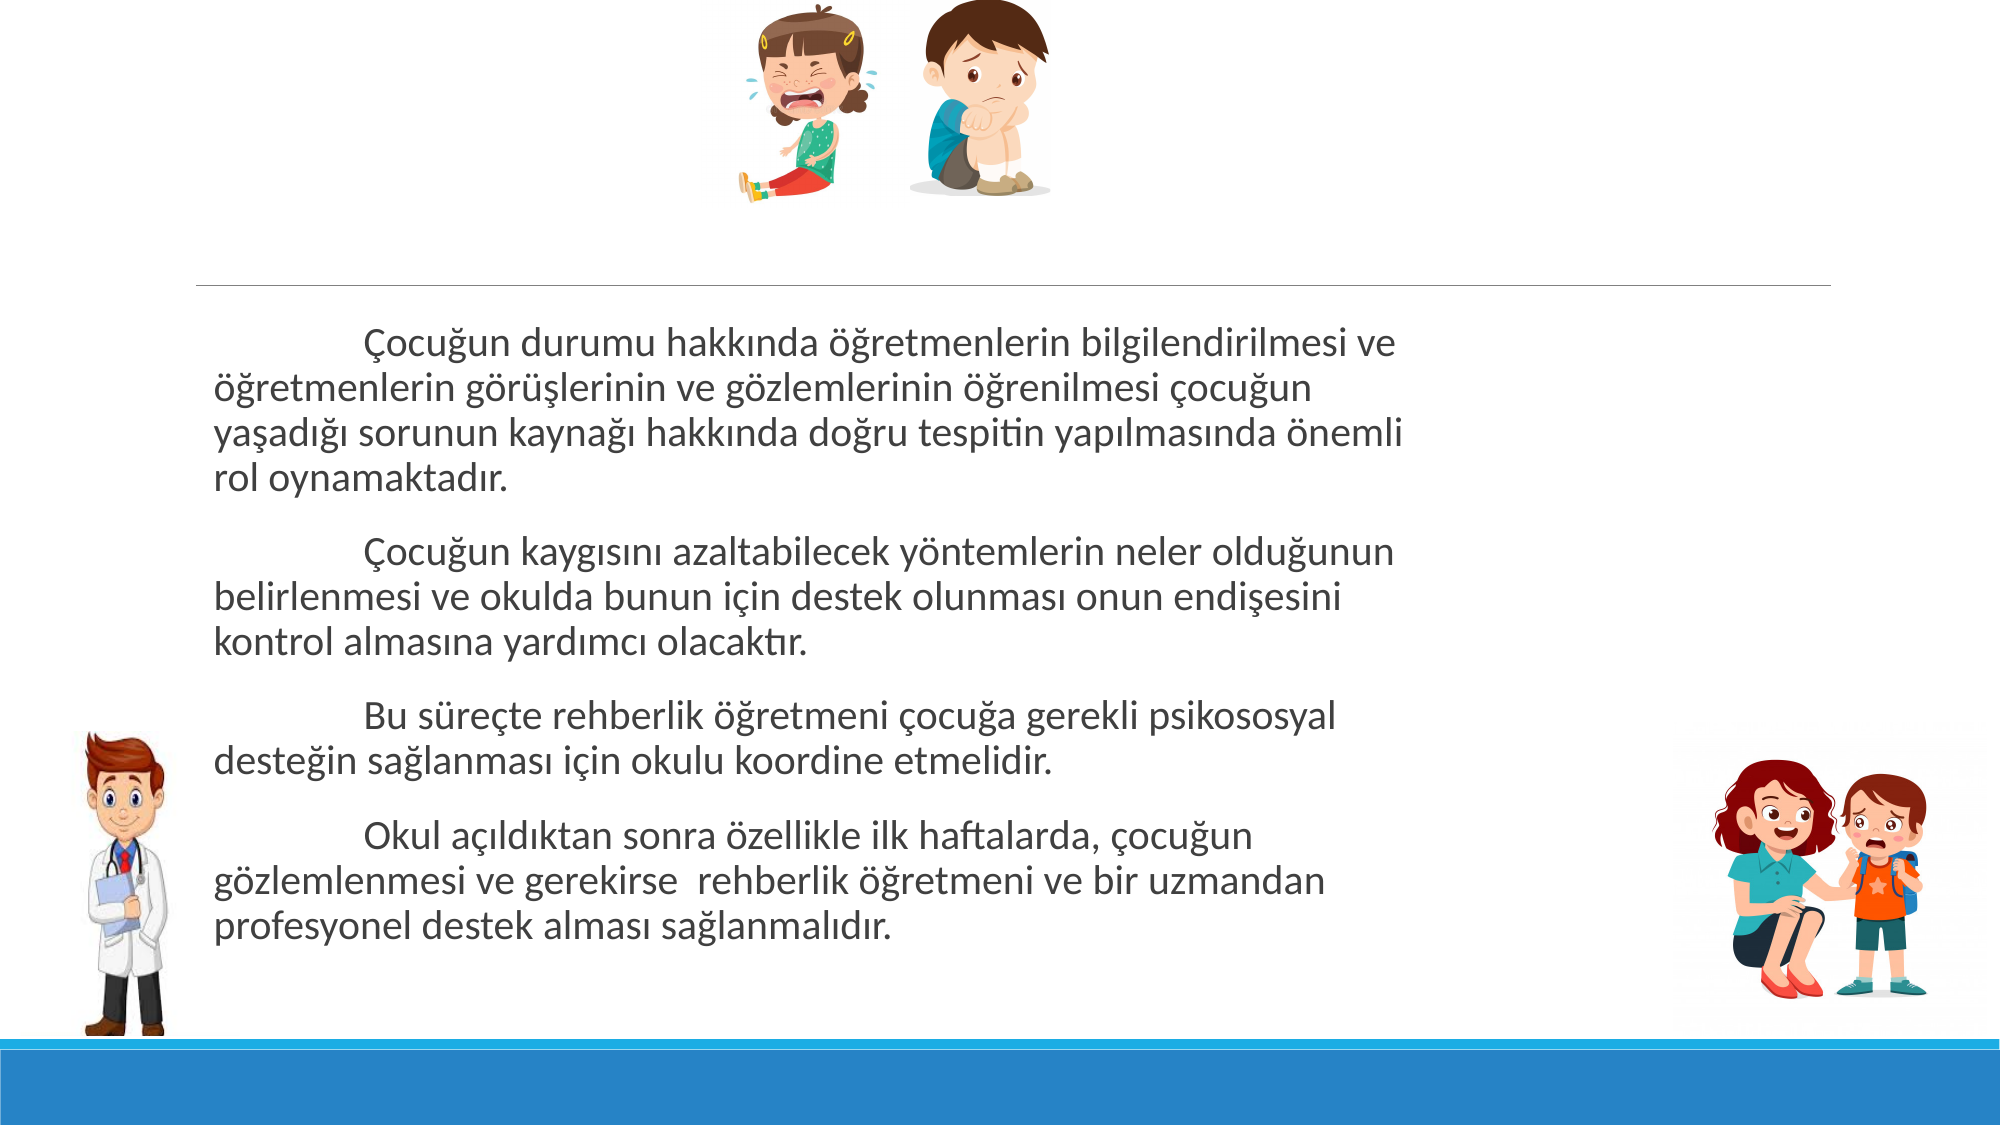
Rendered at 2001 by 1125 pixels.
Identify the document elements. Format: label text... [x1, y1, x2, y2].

list Çocuğun durumu hakkında öğretmenlerin bilgilendirilmesi ve öğretmenlerin görüşlerinin ve gözlemlerinin öğrenilmesi çocuğun yaşadığı sorunun kaynağı hakkında doğru tespitin yapılmasında önemli rol oynamaktadır. Çocuğun kaygısını azaltabilecek yöntemlerin neler olduğunun belirlenmesi ve okulda bunun için destek olunması onun endişesini kontrol almasına yardımcı olacaktır. Bu süreçte rehberlik öğretmeni çocuğa gerekli psikososyal desteğin sağlanması için okulu koordine etmelidir. Okul açıldıktan sonra özellikle ilk haftalarda, çocuğun gözlemlenmesi ve gerekirse rehberlik öğretmeni ve bir uzmandan profesyonel destek alması sağlanmalıdır. [213, 312, 1441, 973]
picture [1672, 721, 1988, 1037]
picture [700, 0, 1052, 209]
picture [19, 731, 240, 1037]
